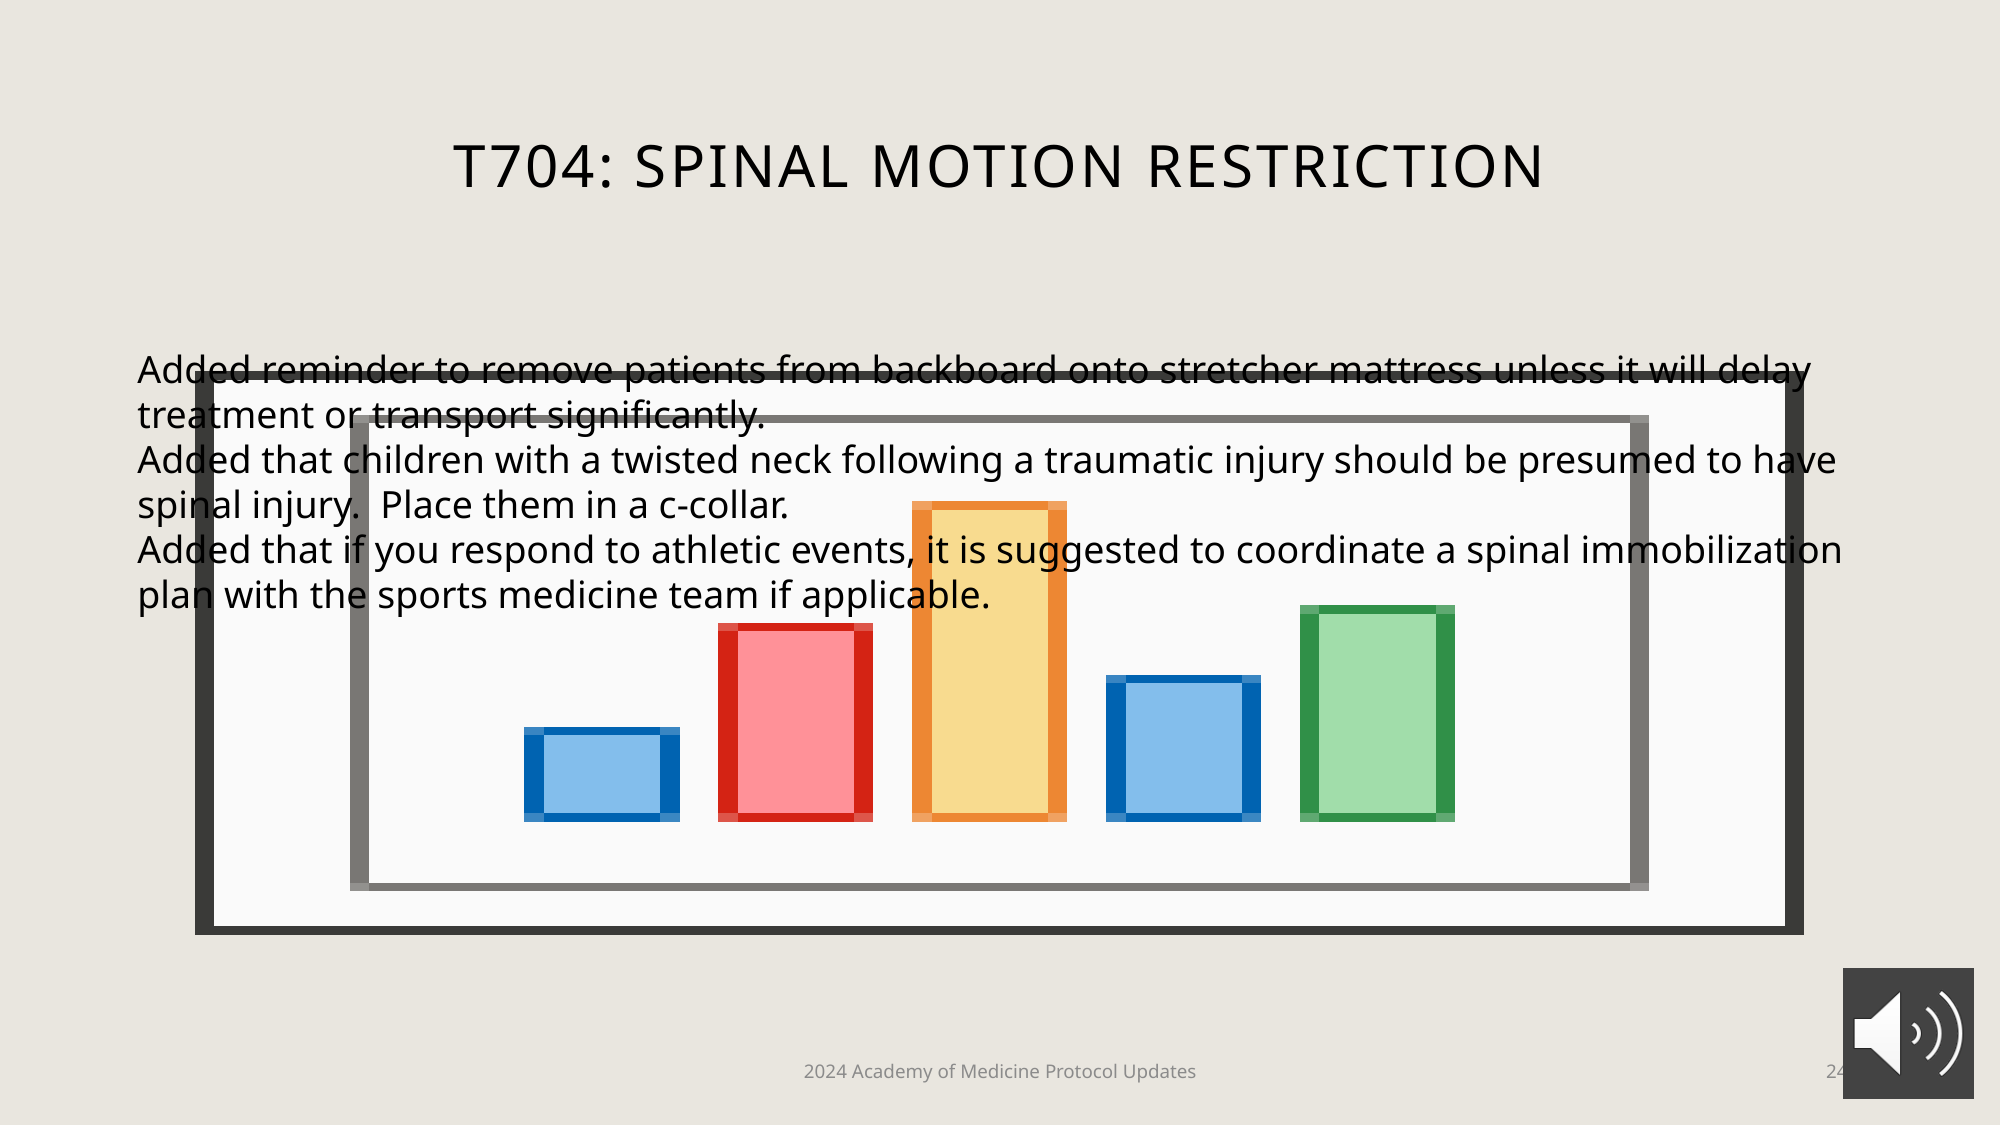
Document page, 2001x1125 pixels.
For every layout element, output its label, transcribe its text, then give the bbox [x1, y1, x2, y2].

text_box Added reminder to remove patients from backboard onto stretcher mattress unless it will delay treatment or transport significantly. Added that children with a twisted neck following a traumatic injury should be presumed to have spinal injury. Place them in a c-collar. Added that if you respond to athletic events, it is suggested to coordinate a spinal immobilization plan with the sports medicine team if applicable. [137, 346, 1863, 961]
footer 2024 Academy of Medicine Protocol Updates [662, 1042, 1338, 1103]
slide_number 24 [1412, 1042, 1863, 1103]
title T704: Spinal motion restriction [137, 59, 1863, 278]
picture [1841, 966, 1975, 1100]
